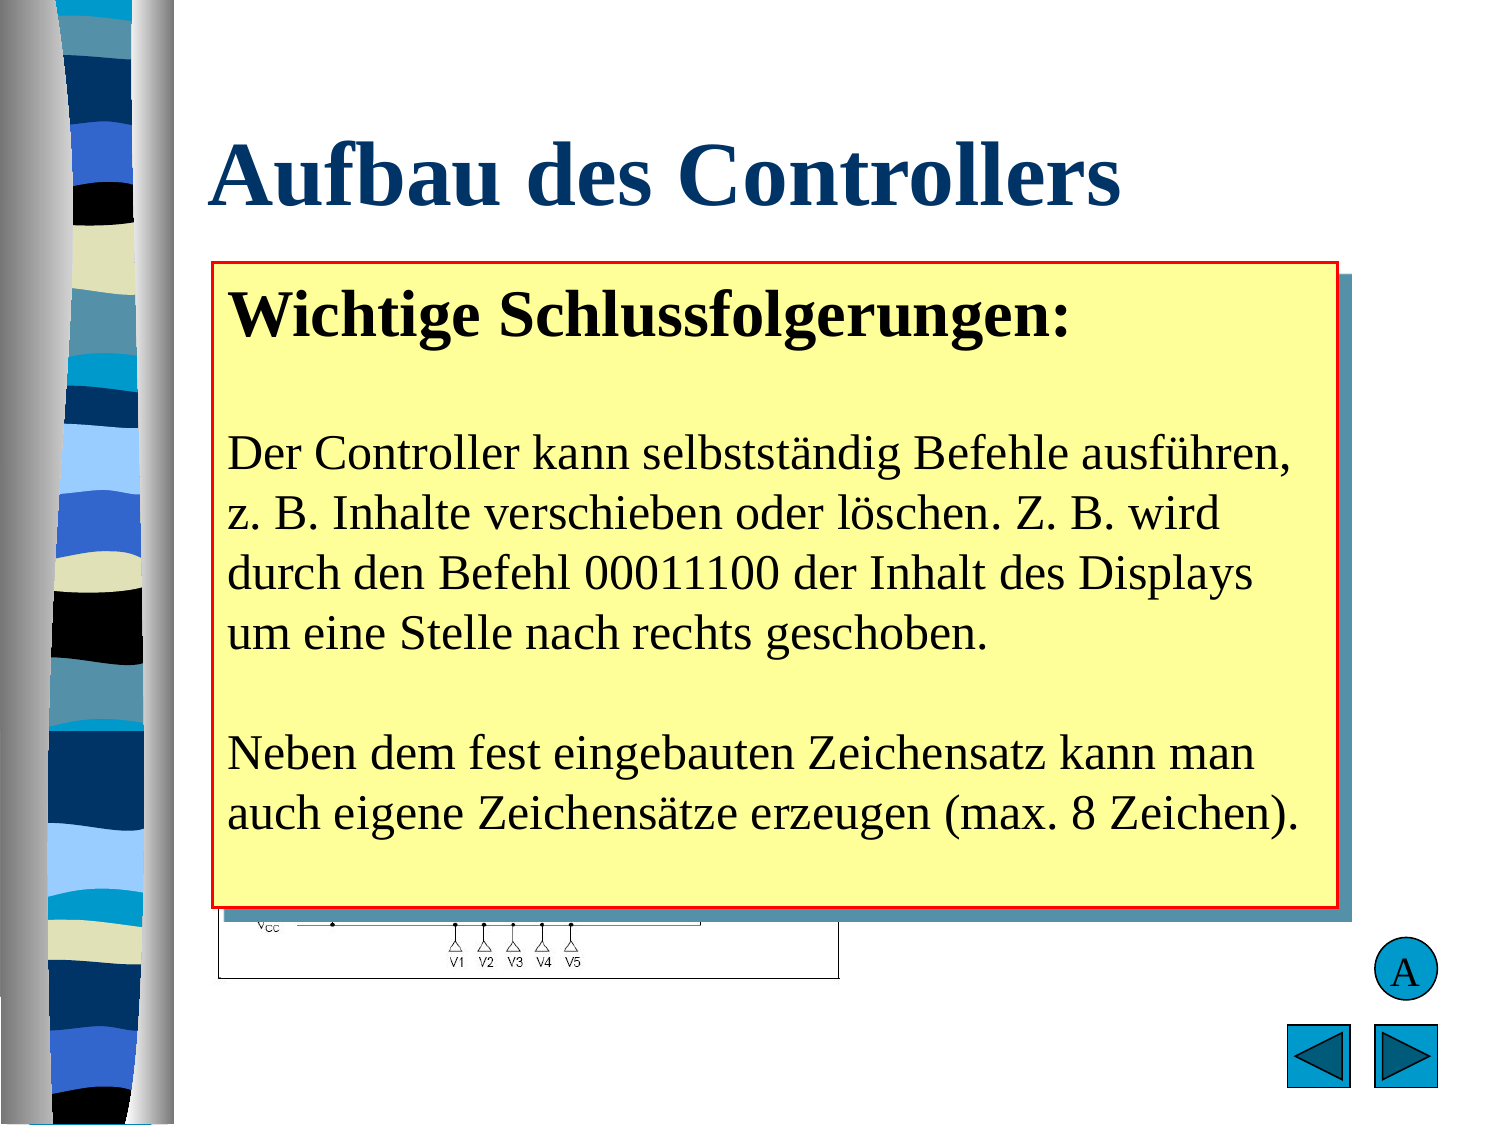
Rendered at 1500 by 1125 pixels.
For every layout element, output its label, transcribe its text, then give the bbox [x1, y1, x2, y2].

title Aufbau des Controllers [192, 75, 1468, 263]
picture [212, 262, 844, 988]
text_box Wichtige Schlussfolgerungen: Der Controller kann selbstständig Befehle ausführen, z. B. Inhalte verschieben oder löschen. Z. B. wird durch den Befehl 00011100 der Inhalt des Displays um eine Stelle nach rechts geschoben. Neben dem fest eingebauten Zeichensatz kann man auch eigene Zeichensätze erzeugen (max. 8 Zeichen). [845, 262, 1338, 908]
text_box [1374, 1024, 1438, 1088]
text_box A [1375, 937, 1436, 1003]
text_box [1287, 1024, 1350, 1088]
